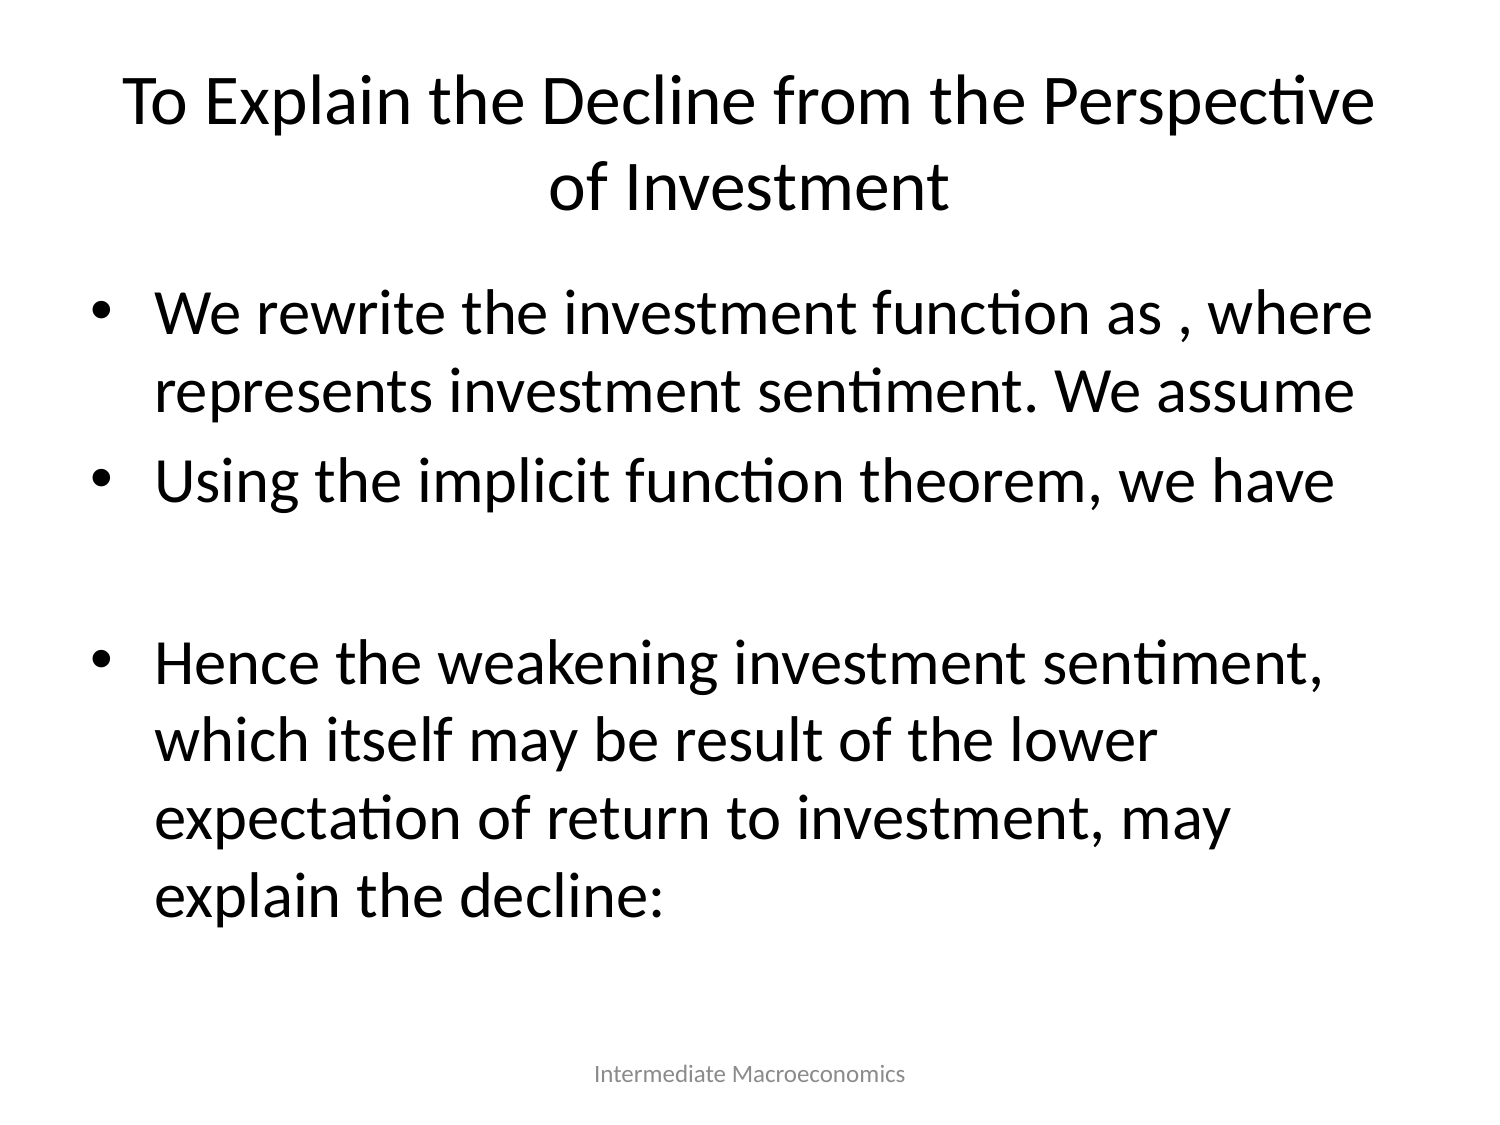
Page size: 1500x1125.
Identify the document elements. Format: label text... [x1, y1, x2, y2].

footer Intermediate Macroeconomics [512, 1042, 988, 1103]
title To Explain the Decline from the Perspective of Investment [75, 45, 1425, 233]
